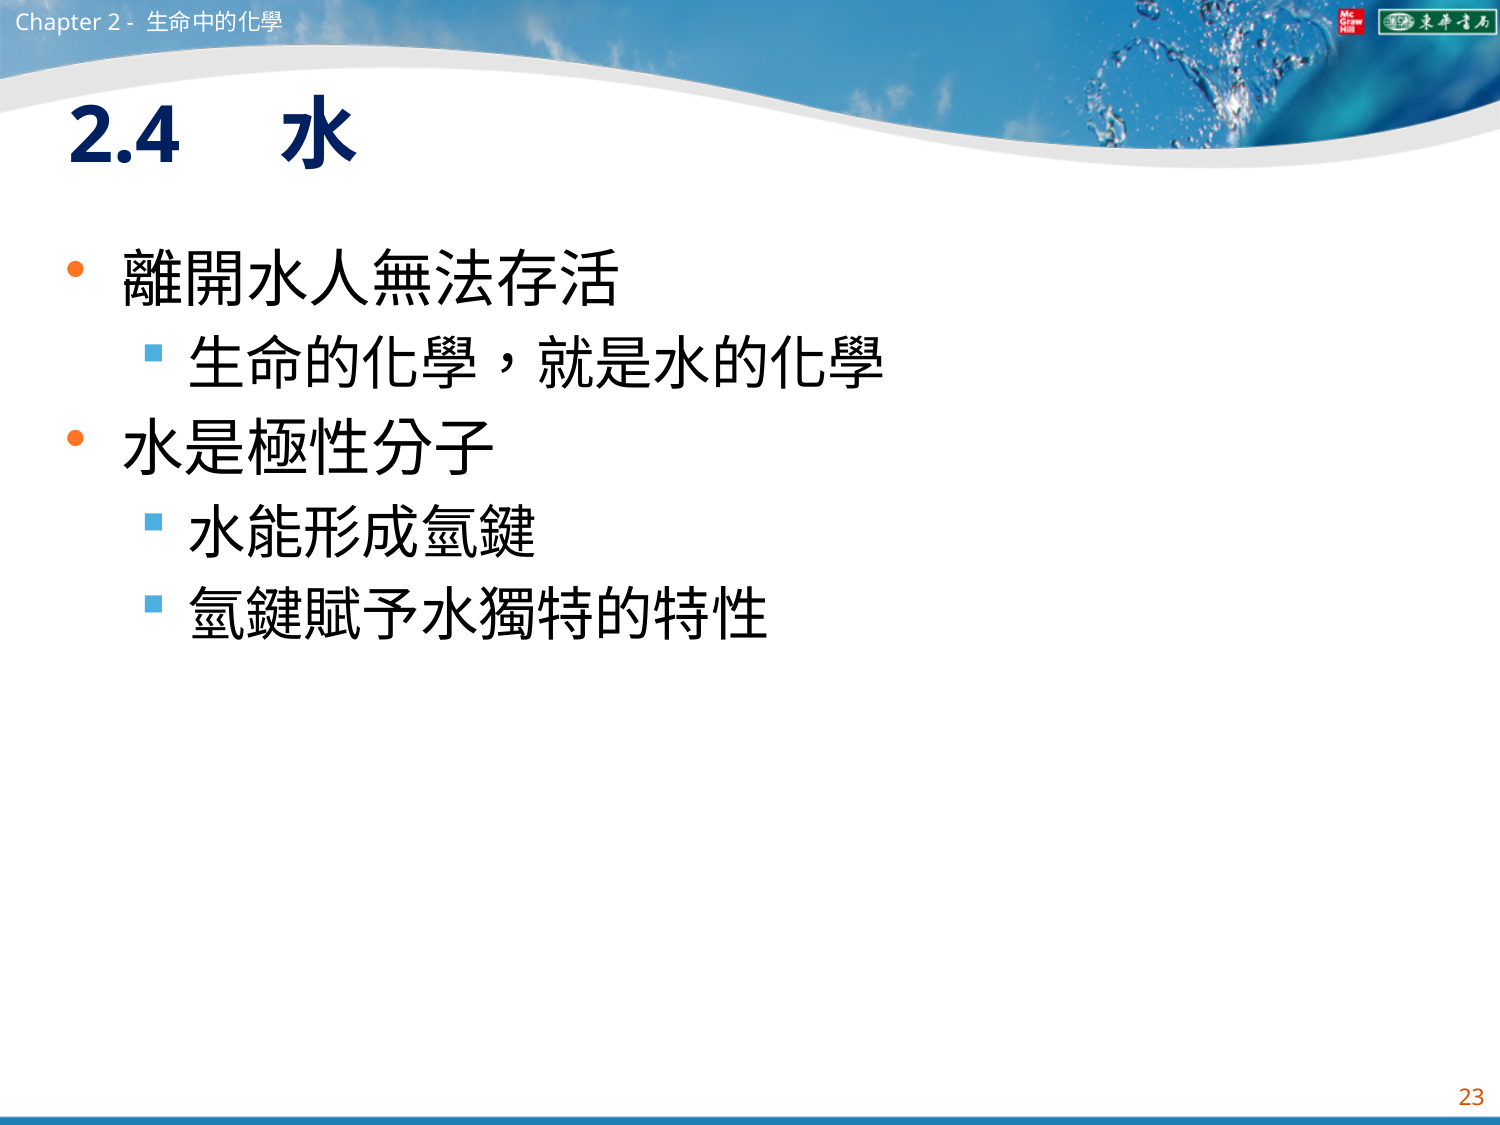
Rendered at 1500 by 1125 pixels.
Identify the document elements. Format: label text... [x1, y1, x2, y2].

picture [0, 0, 1500, 1125]
list 離開水人無法存活 生命的化學，就是水的化學 水是極性分子 水能形成氫鍵 氫鍵賦予水獨特的特性 [50, 231, 1451, 1083]
title 2.4 水 [53, 54, 1447, 209]
slide_number 23 [1411, 1074, 1500, 1123]
footer Chapter 2 - 生命中的化學 [0, 0, 476, 41]
